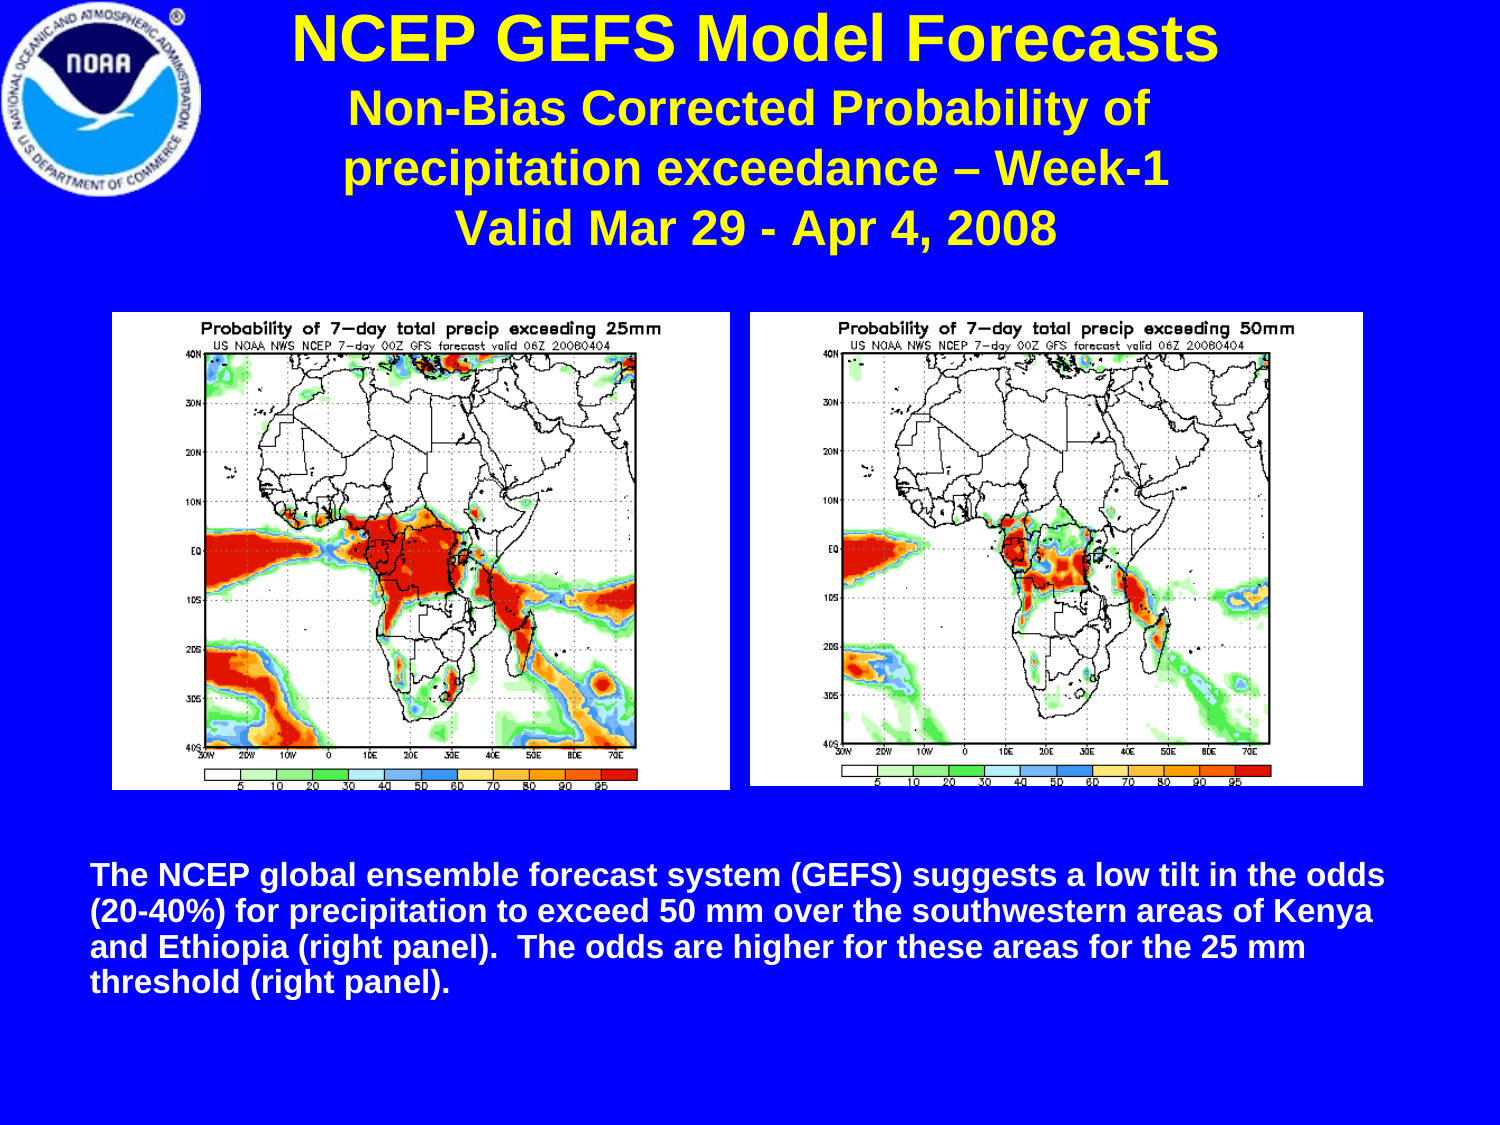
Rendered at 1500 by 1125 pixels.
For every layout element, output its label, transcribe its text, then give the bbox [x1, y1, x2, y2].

picture [112, 312, 730, 790]
picture [0, 0, 200, 200]
text_box The NCEP global ensemble forecast system (GEFS) suggests a low tilt in the odds (20-40%) for precipitation to exceed 50 mm over the southwestern areas of Kenya and Ethiopia (right panel). The odds are higher for these areas for the 25 mm threshold (right panel). [74, 849, 1413, 1009]
picture [749, 312, 1363, 786]
title NCEP GEFS Model Forecasts Non-Bias Corrected Probability of precipitation exceedance – Week-1 Valid Mar 29 - Apr 4, 2008 [125, 50, 1388, 200]
